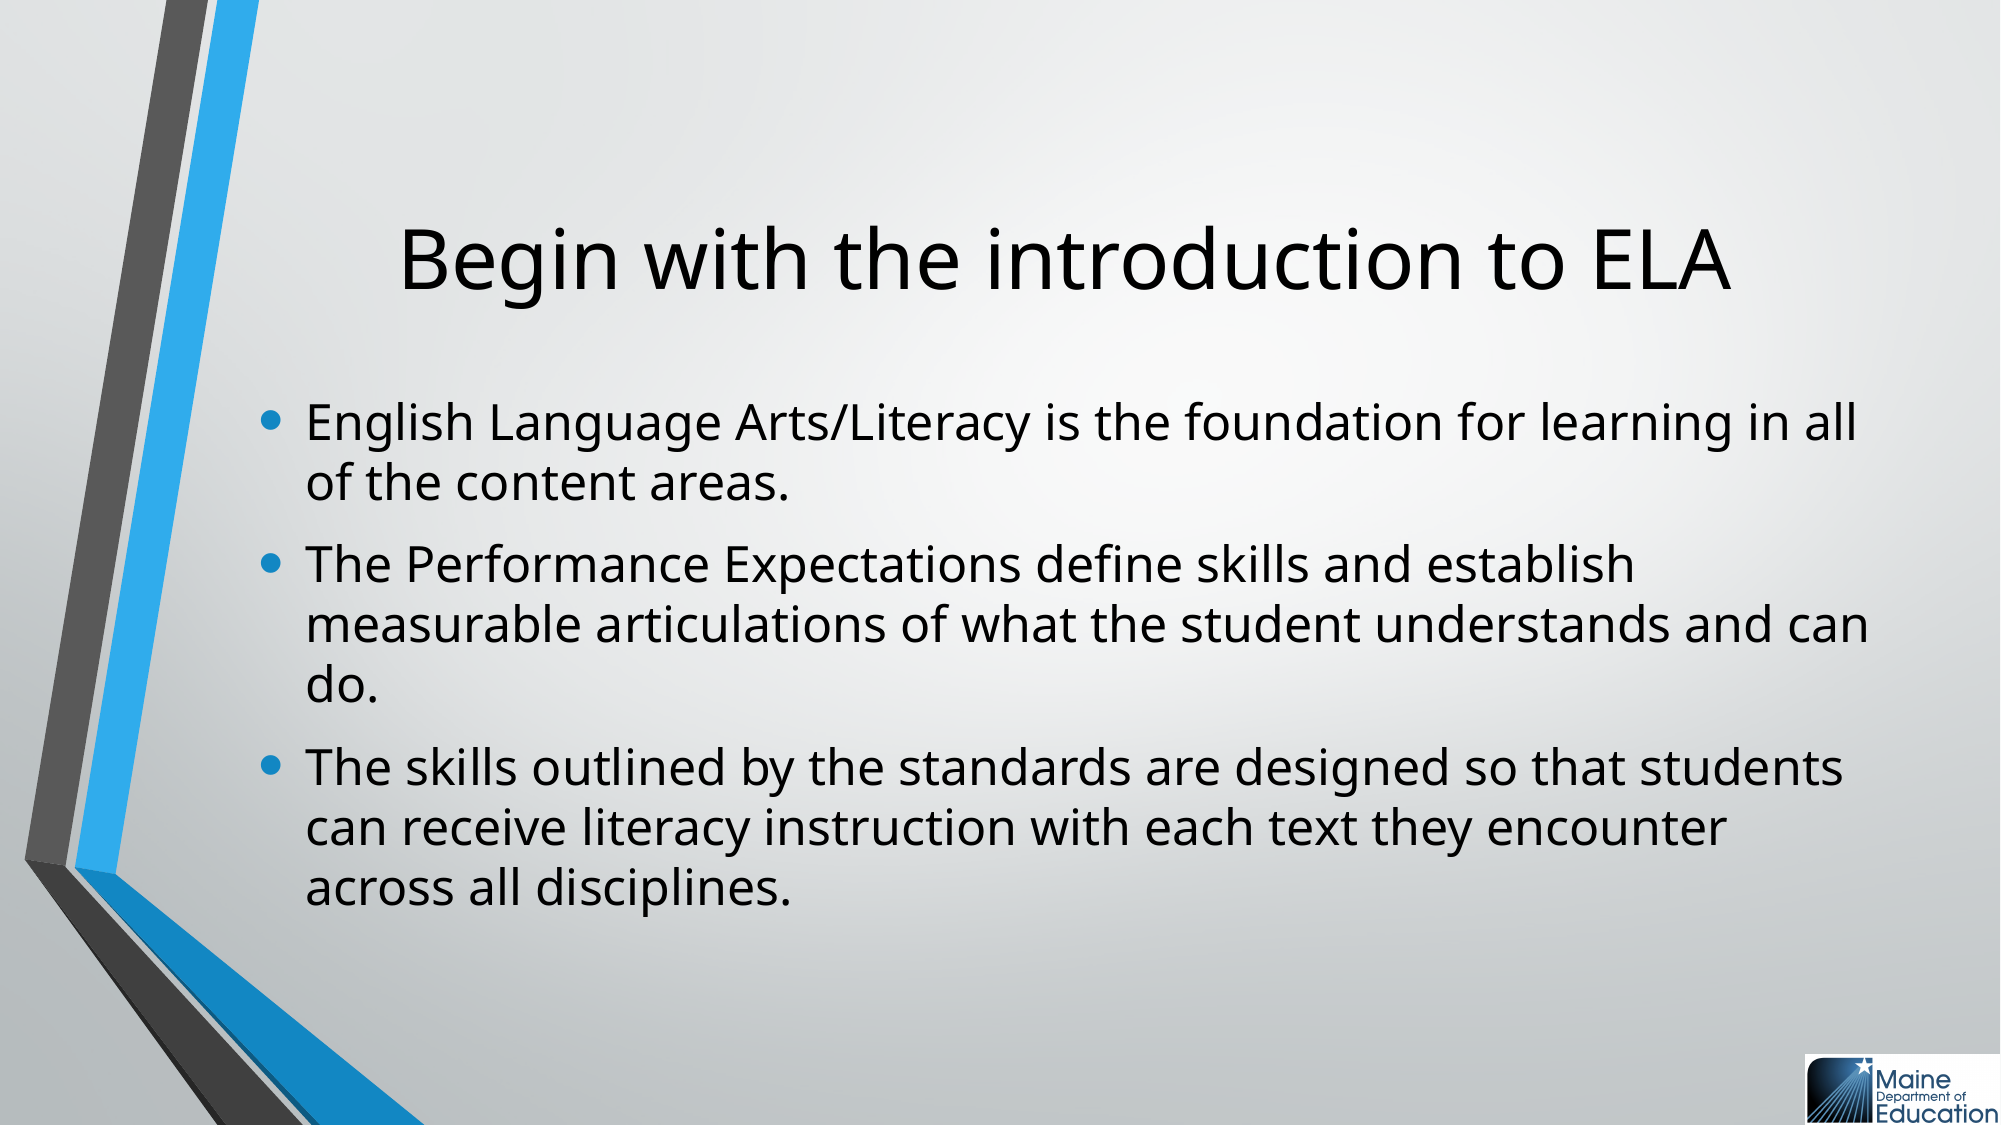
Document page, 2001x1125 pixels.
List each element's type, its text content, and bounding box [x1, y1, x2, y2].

title Begin with the introduction to ELA [243, 112, 1887, 400]
picture [1805, 1054, 2000, 1125]
list English Language Arts/Literacy is the foundation for learning in all of the content areas. The Performance Expectations define skills and establish measurable articulations of what the student understands and can do. The skills outlined by the standards are designed so that students can receive literacy instruction with each text they encounter across all disciplines. [243, 437, 1887, 950]
